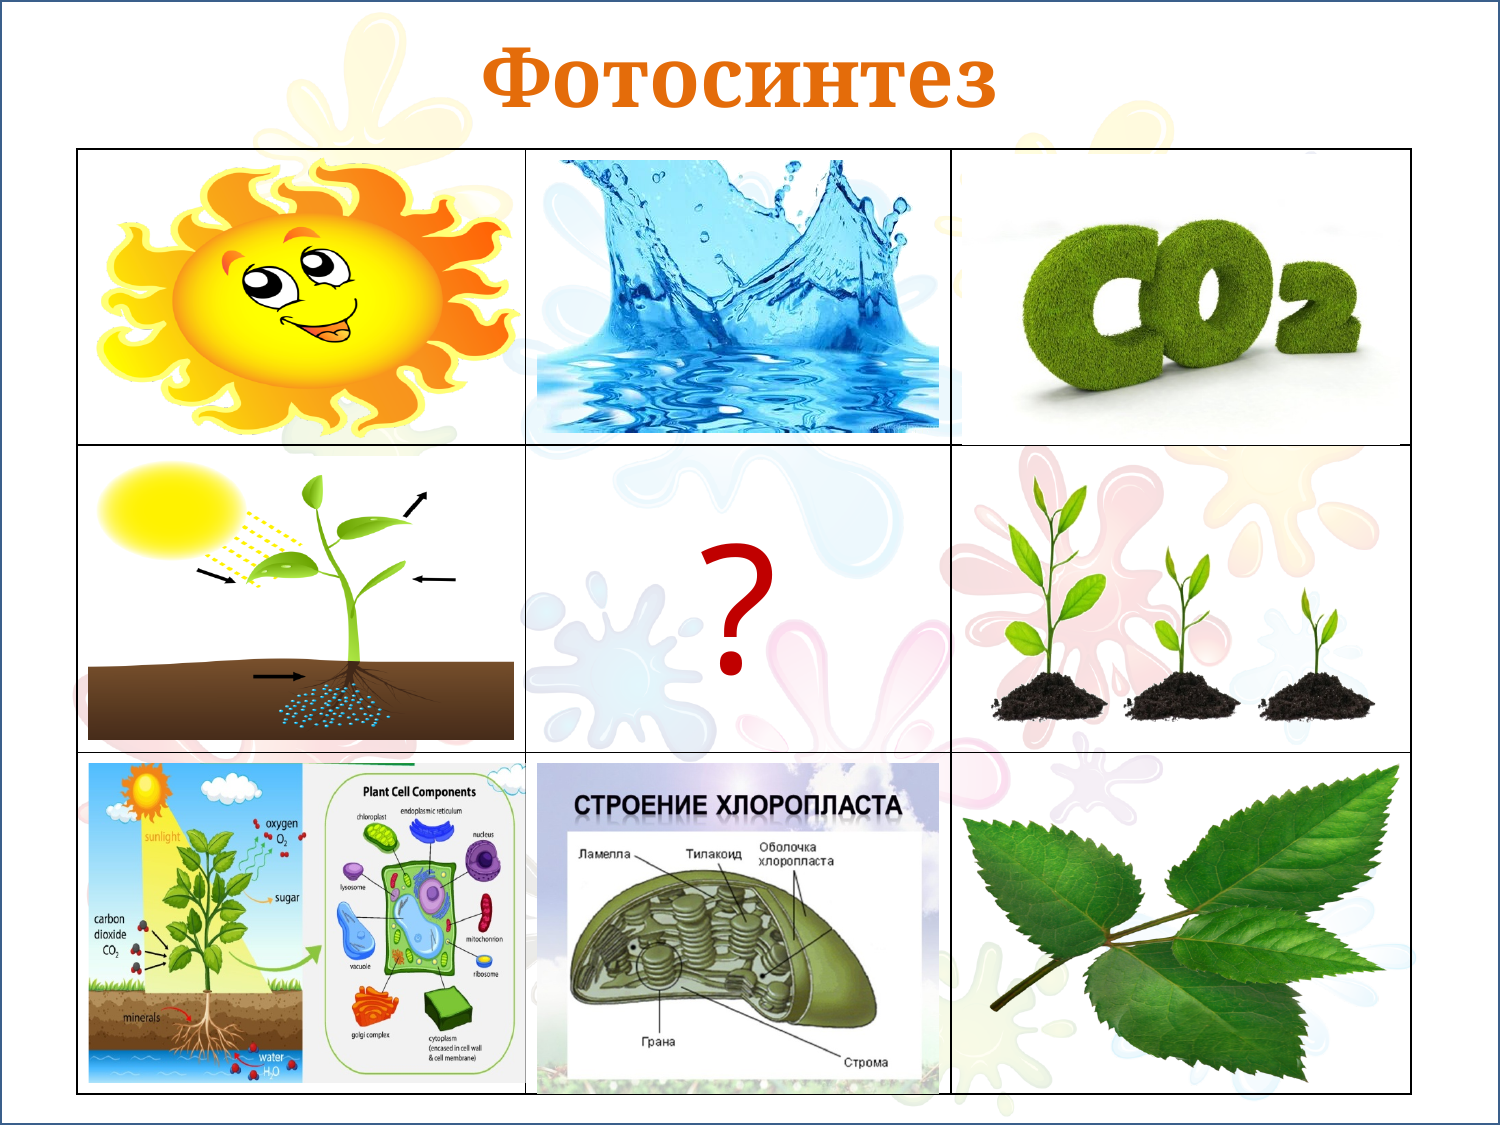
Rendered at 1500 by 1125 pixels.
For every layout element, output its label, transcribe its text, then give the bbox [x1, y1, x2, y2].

picture [537, 160, 940, 433]
table_cell ? [526, 446, 946, 752]
picture [76, 148, 533, 445]
picture [537, 763, 940, 1095]
table_cell [952, 760, 1410, 1093]
picture [950, 154, 1412, 753]
table_cell [526, 753, 950, 1093]
title Фотосинтез [64, 0, 1415, 149]
table_cell [78, 453, 525, 752]
table_header [534, 150, 950, 444]
table_cell [78, 753, 525, 1093]
picture [88, 455, 514, 740]
table_header [952, 150, 1410, 442]
picture [962, 763, 1400, 1083]
picture [88, 763, 526, 1083]
